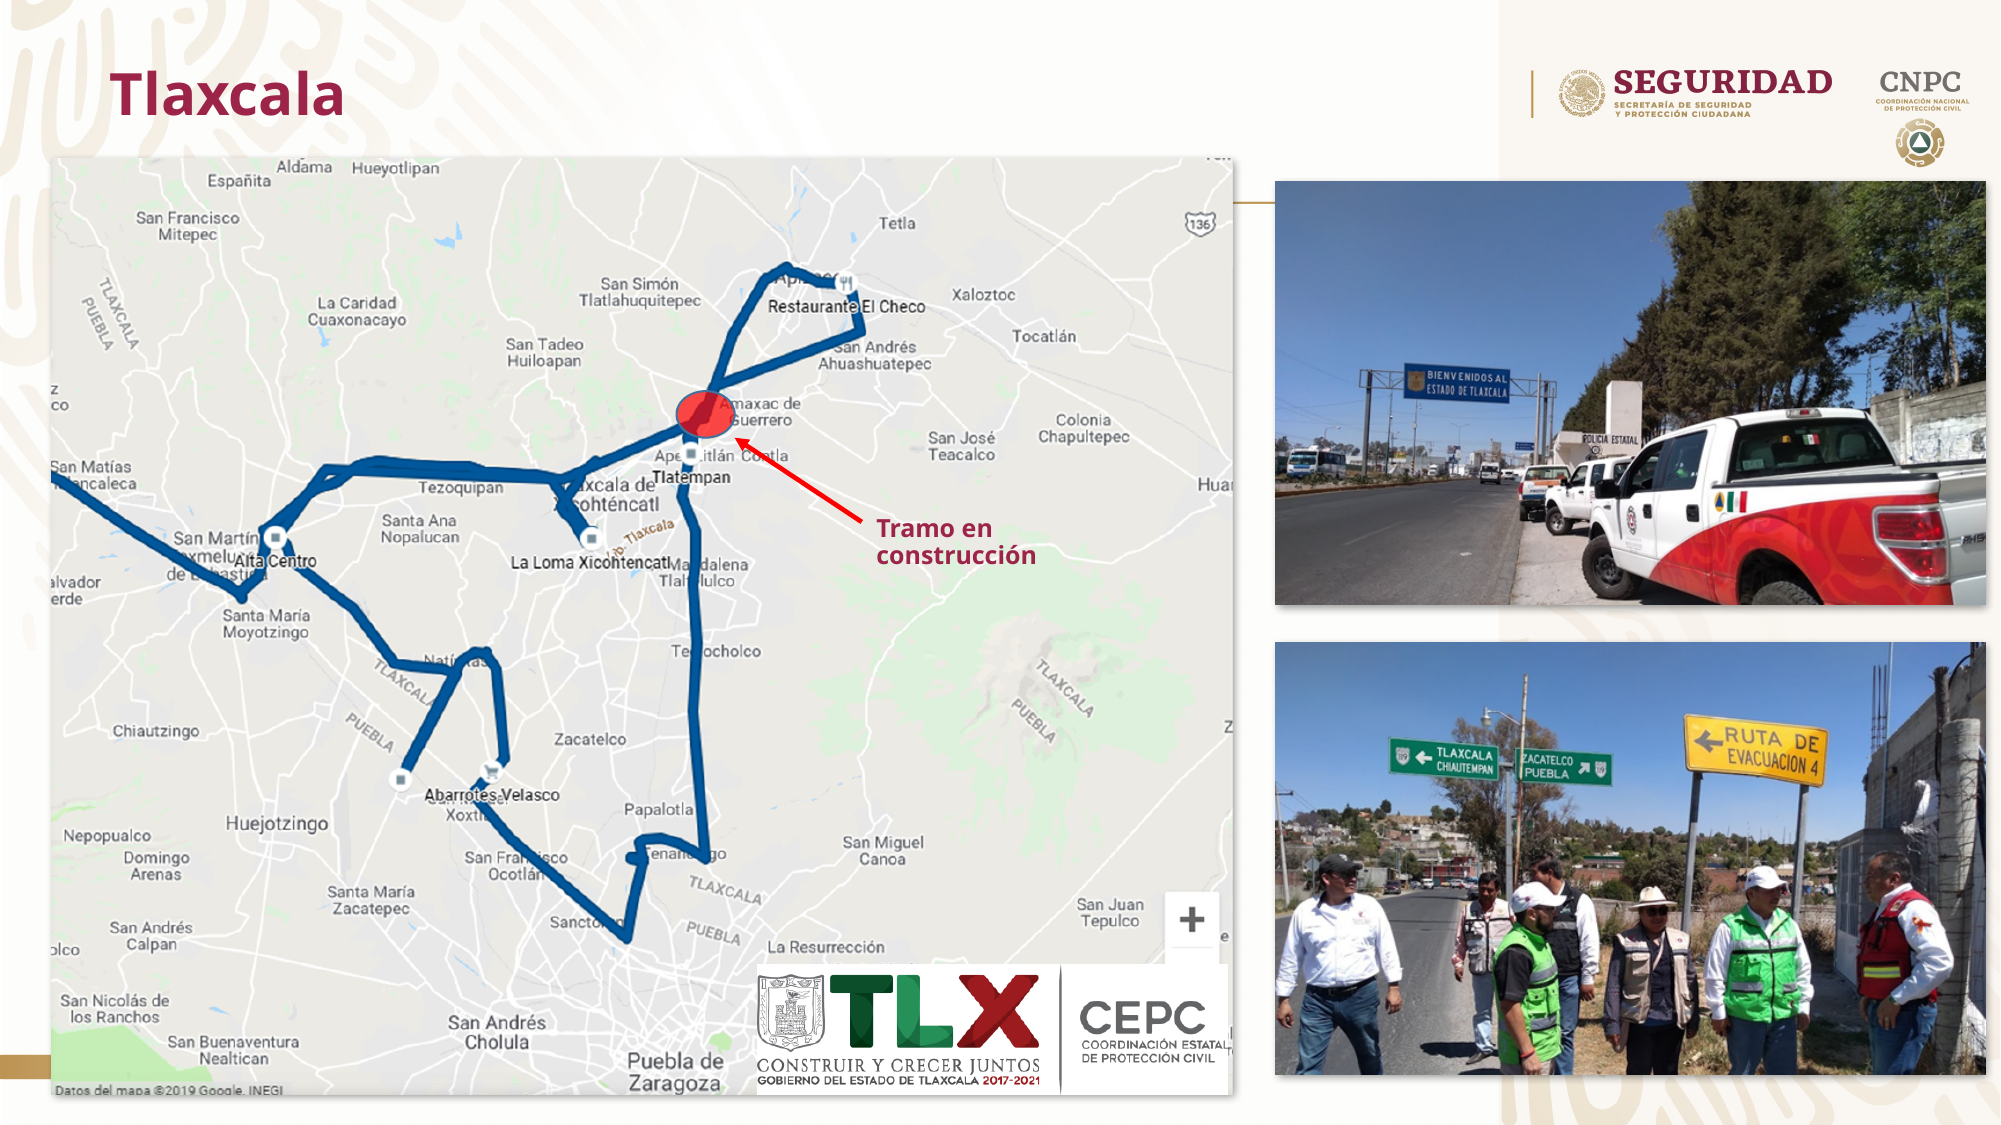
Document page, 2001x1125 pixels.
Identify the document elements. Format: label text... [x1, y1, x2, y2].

title Tlaxcala [94, 33, 1148, 156]
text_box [734, 437, 862, 522]
picture [0, 0, 2001, 1125]
